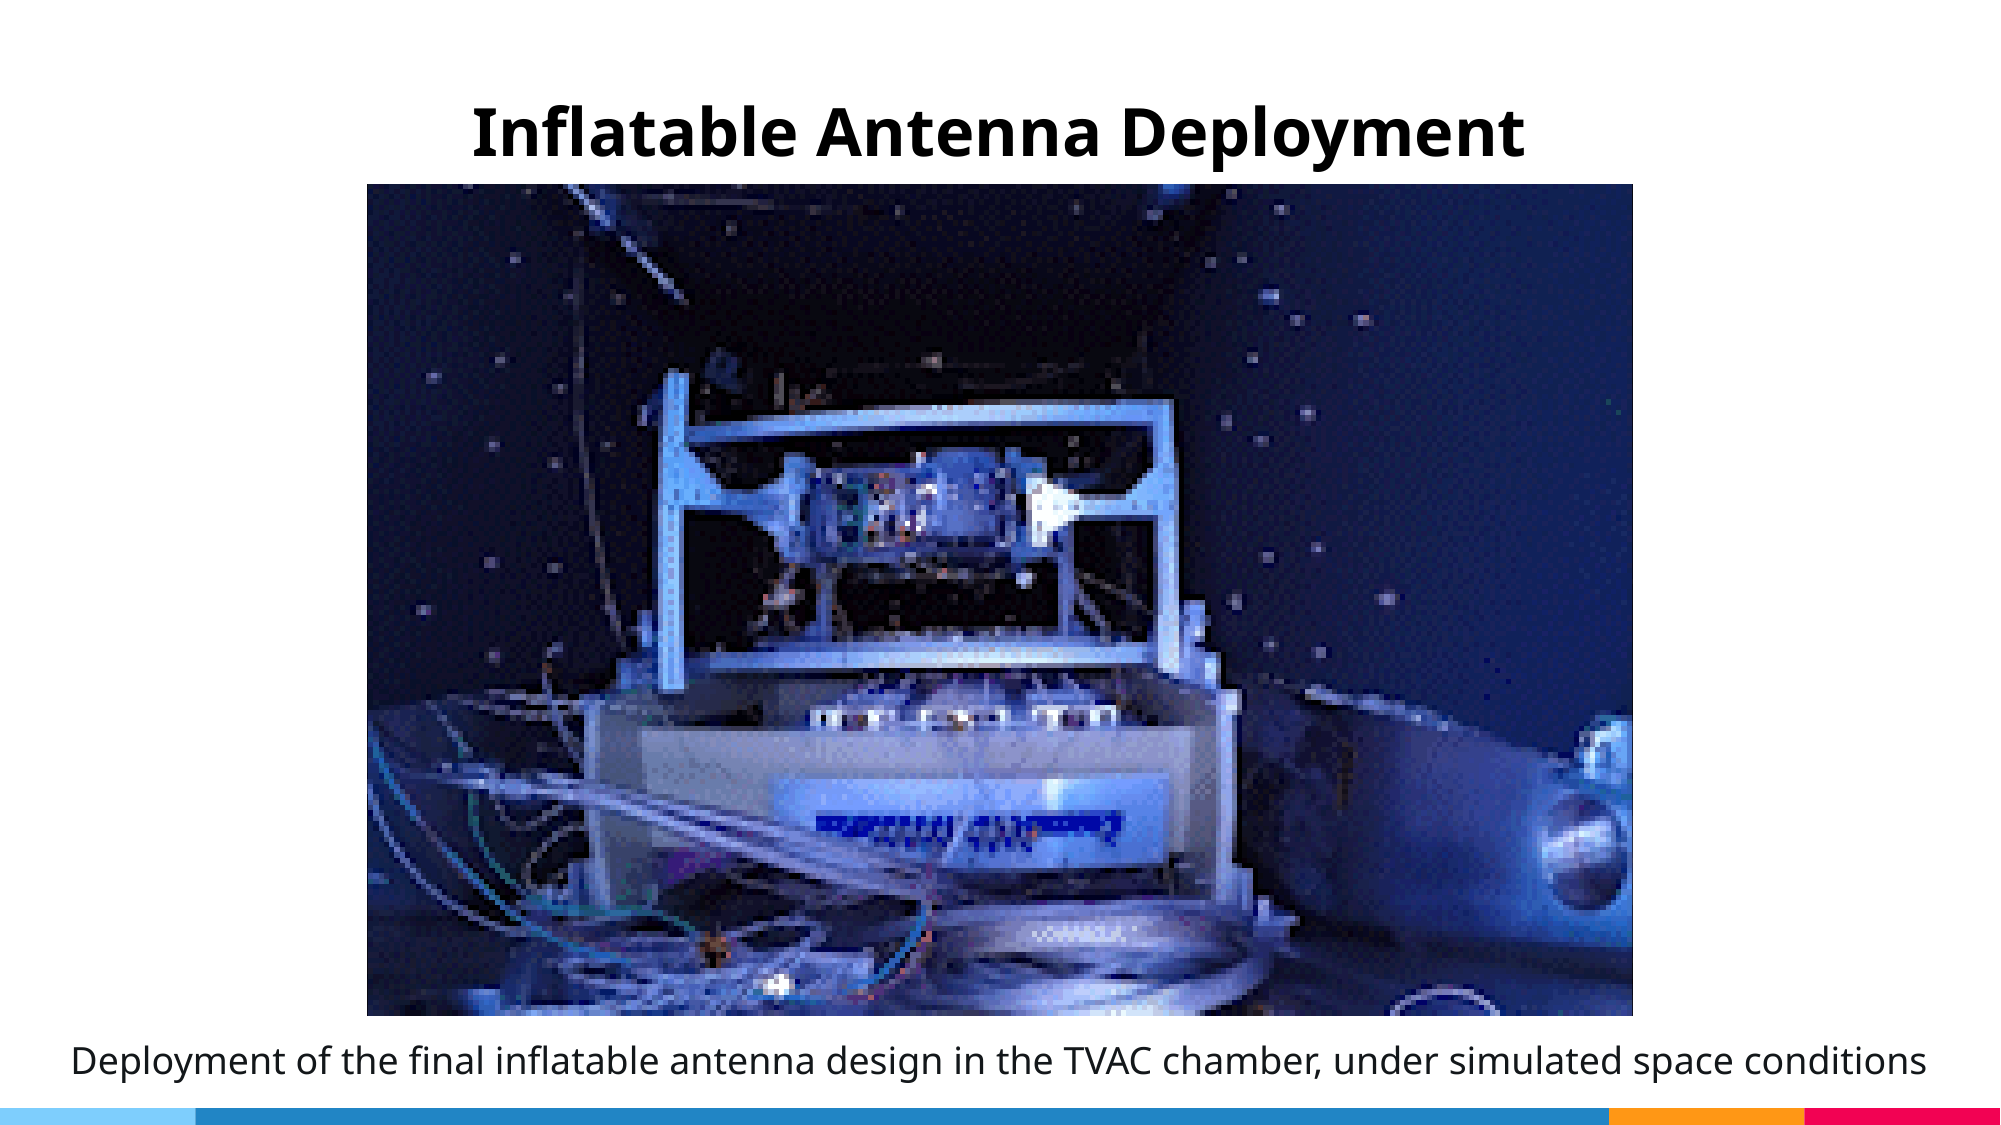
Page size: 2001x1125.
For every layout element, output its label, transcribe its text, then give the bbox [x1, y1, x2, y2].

text_box Inflatable Antenna Deployment [0, 60, 2000, 185]
text_box Deployment of the final inflatable antenna design in the TVAC chamber, under simulated space conditions [0, 1015, 2000, 1125]
picture [366, 184, 1634, 1017]
